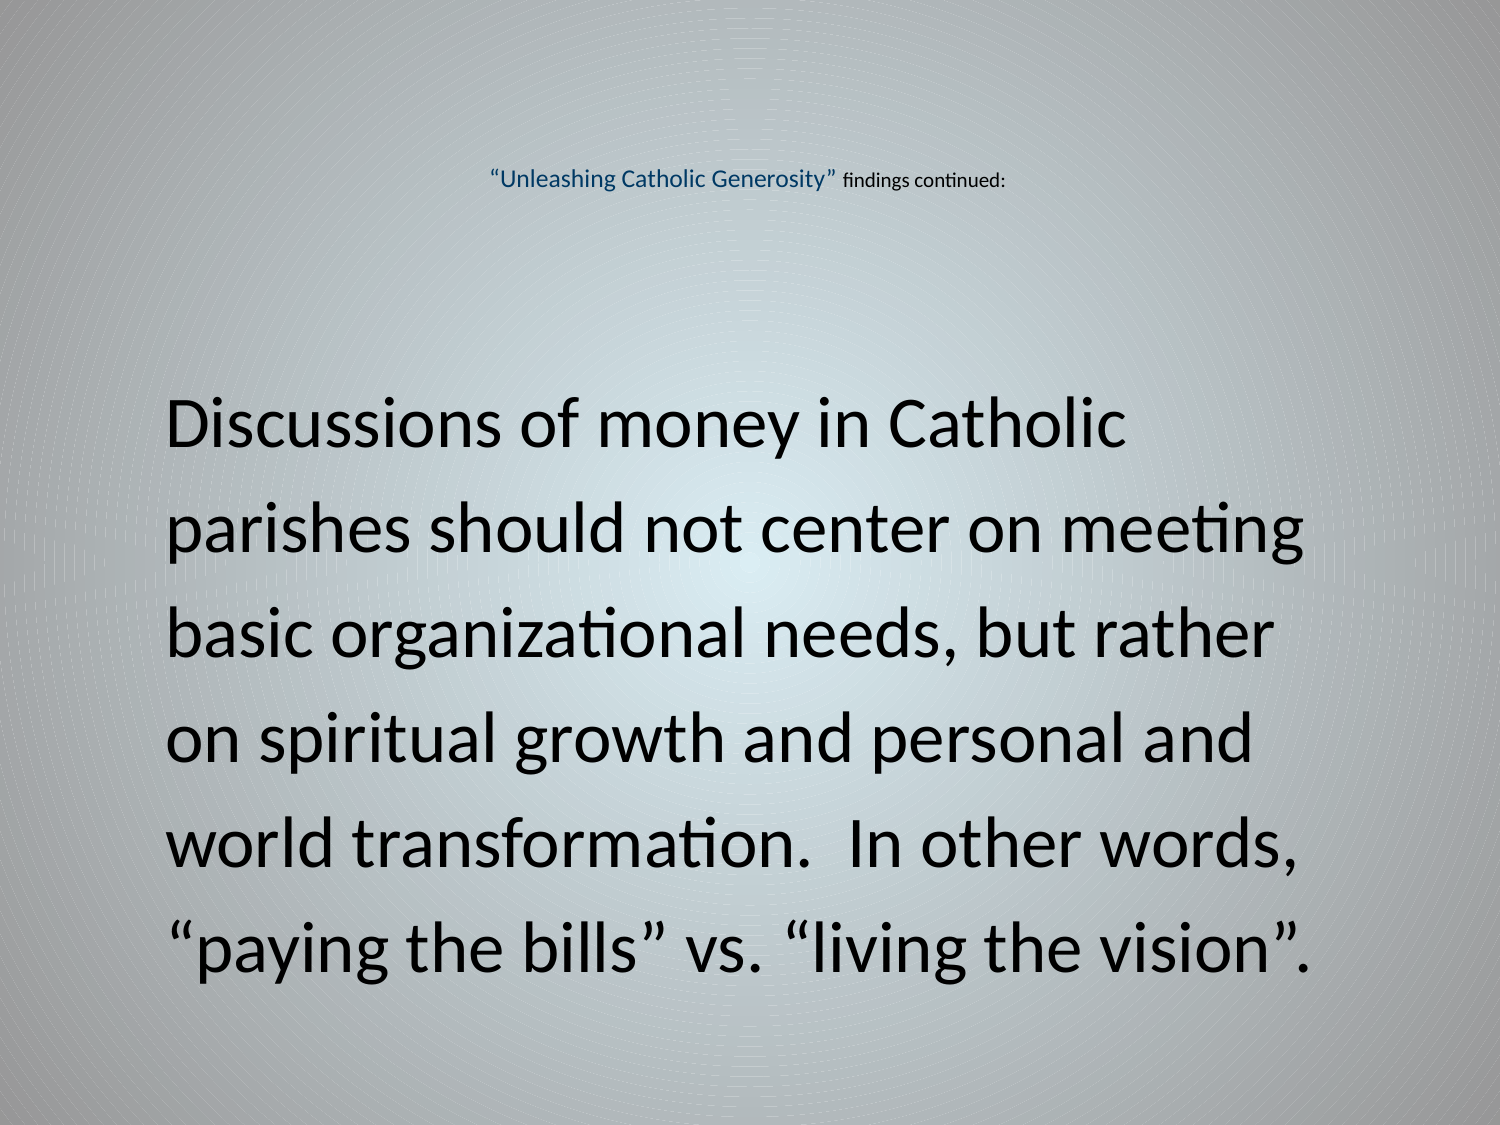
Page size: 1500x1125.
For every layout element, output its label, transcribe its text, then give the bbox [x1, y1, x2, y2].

title “Unleashing Catholic Generosity” findings continued: [75, 45, 1425, 233]
list Discussions of money in Catholic parishes should not center on meeting basic organizational needs, but rather on spiritual growth and personal and world transformation. In other words, “paying the bills” vs. “living the vision”. [150, 350, 1363, 1063]
